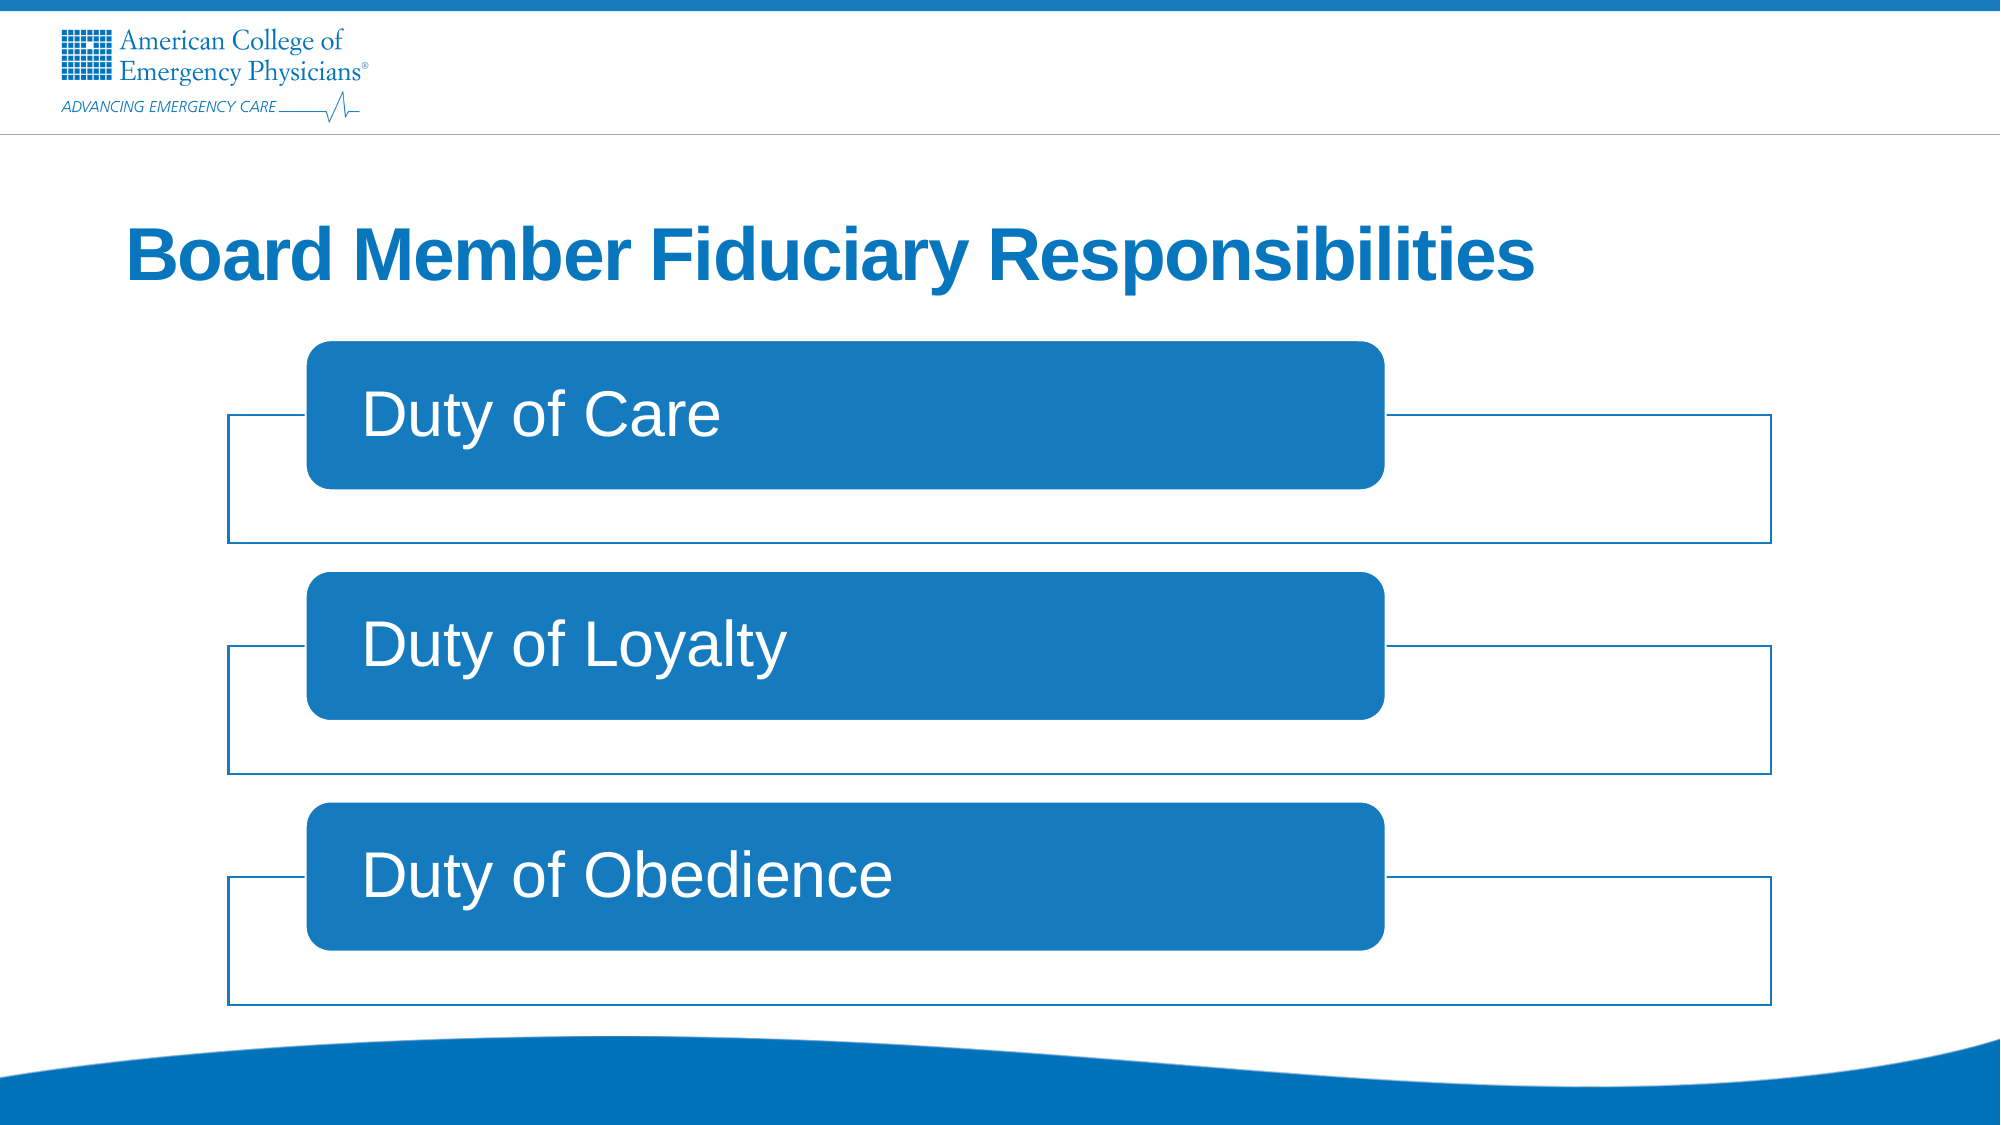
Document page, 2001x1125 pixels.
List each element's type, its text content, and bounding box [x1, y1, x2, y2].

picture [56, 27, 373, 124]
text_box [228, 330, 1772, 1015]
picture [0, 1017, 2000, 1125]
text_box Board Member Fiduciary Responsibilities [111, 198, 1908, 303]
